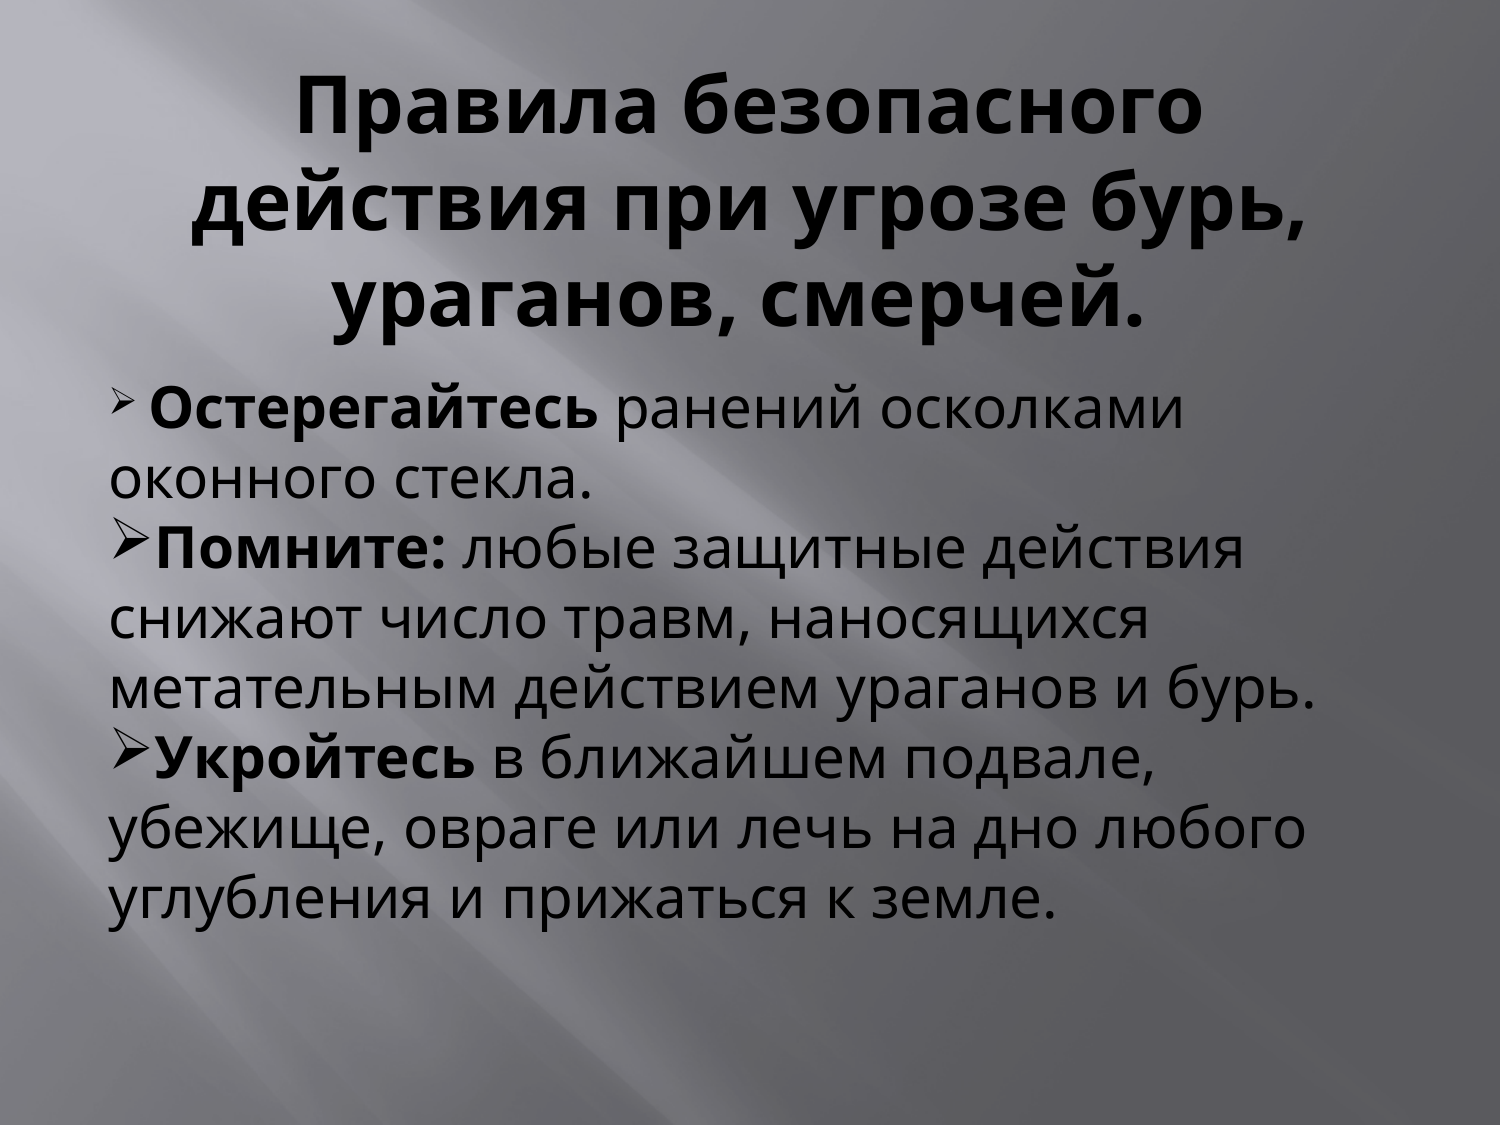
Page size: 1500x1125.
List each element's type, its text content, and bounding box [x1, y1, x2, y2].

text_box Остерегайтесь ранений осколками оконного стекла. Помните: любые защитные действия снижают число травм, наносящихся метательным действием ураганов и бурь. Укройтесь в ближайшем подвале, убежище, овраге или лечь на дно любого углубления и прижаться к земле. [93, 363, 1383, 938]
title Правила безопасного действия при угрозе бурь, ураганов, смерчей. [75, 45, 1425, 352]
